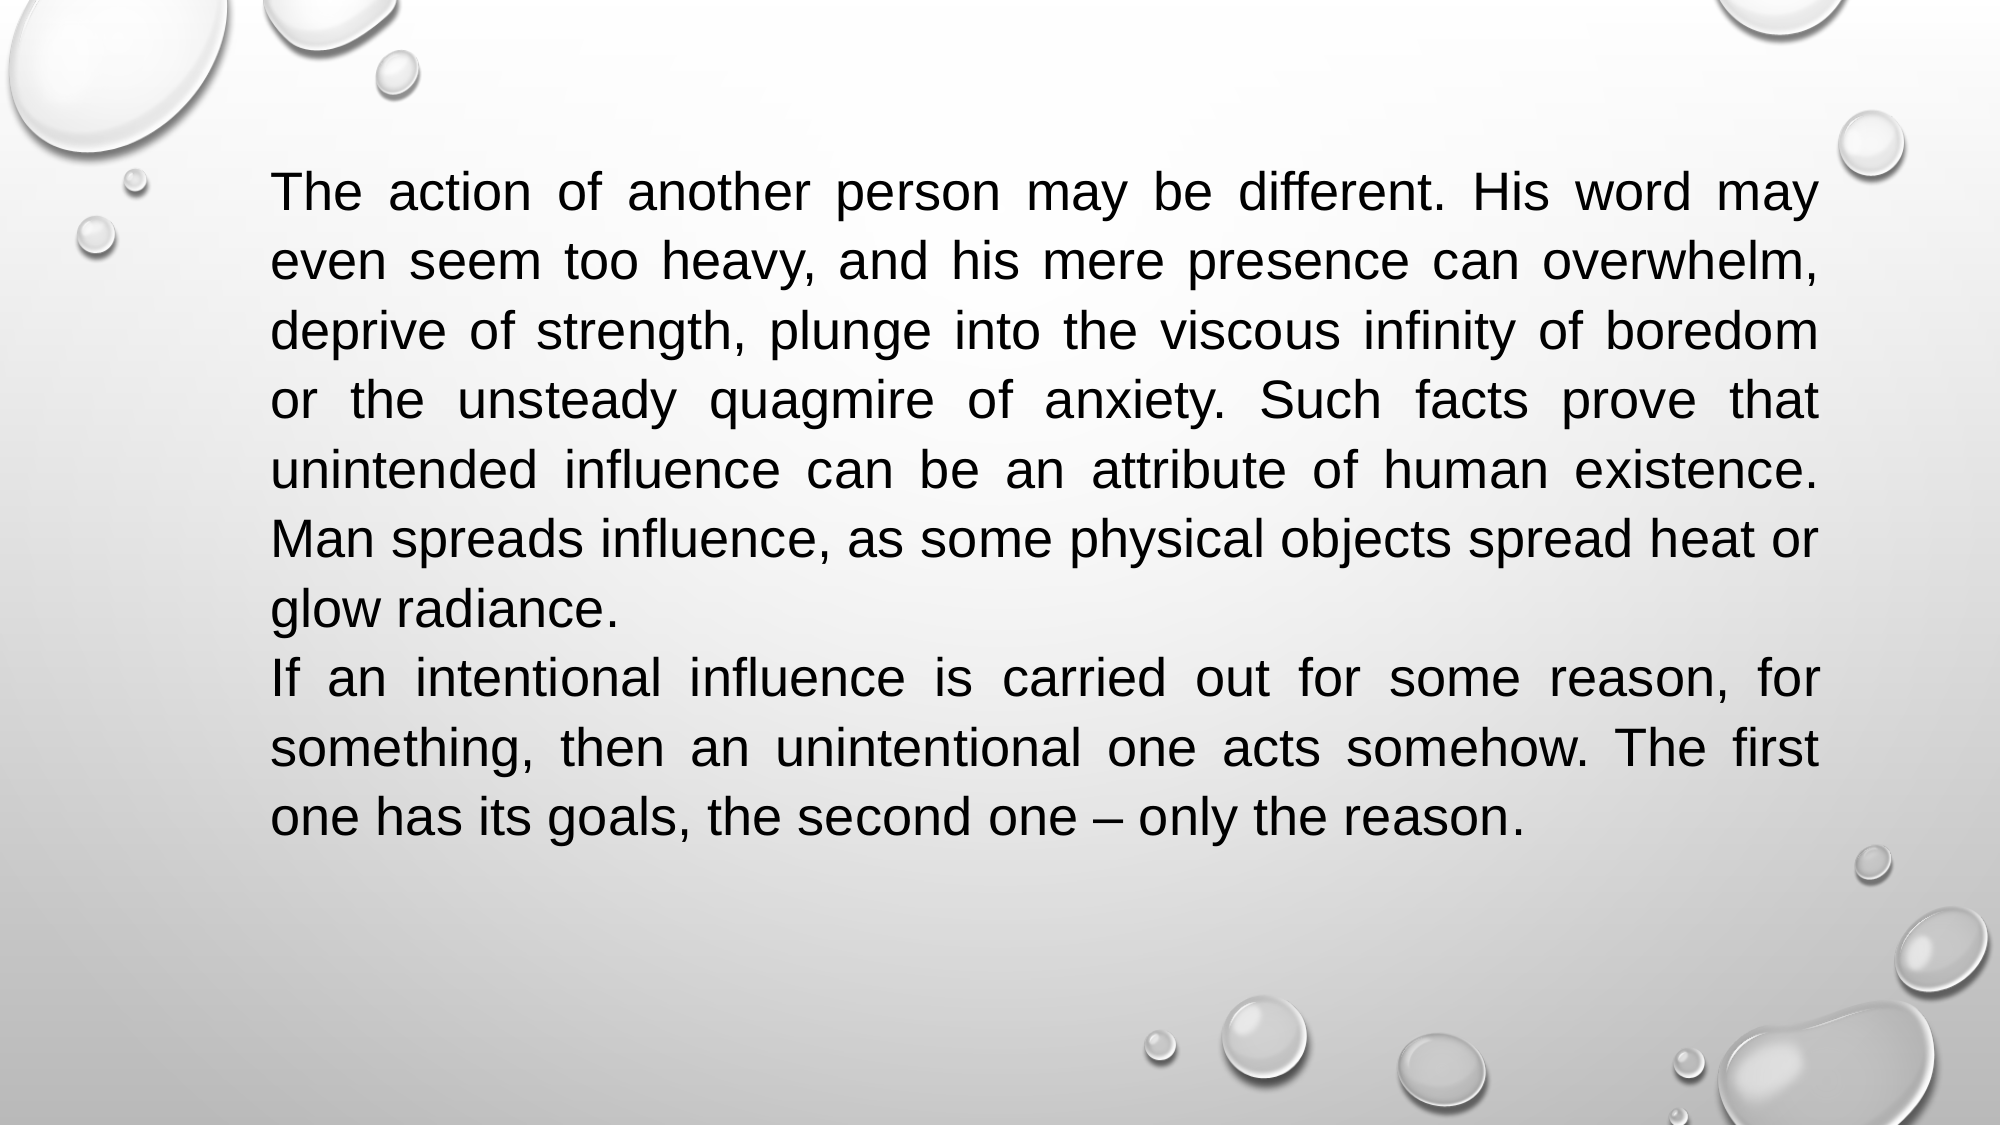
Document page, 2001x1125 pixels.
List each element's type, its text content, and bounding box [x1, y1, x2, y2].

text_box The action of another person may be different. His word may even seem too heavy, and his mere presence can overwhelm, deprive of strength, plunge into the viscous infinity of boredom or the unsteady quagmire of anxiety. Such facts prove that unintended influence can be an attribute of human existence. Man spreads influence, as some physical objects spread heat or glow radiance. If an intentional influence is carried out for some reason, for something, then an unintentional one acts somehow. The first one has its goals, the second one – only the reason. [255, 144, 1837, 854]
picture [0, 0, 2000, 1125]
